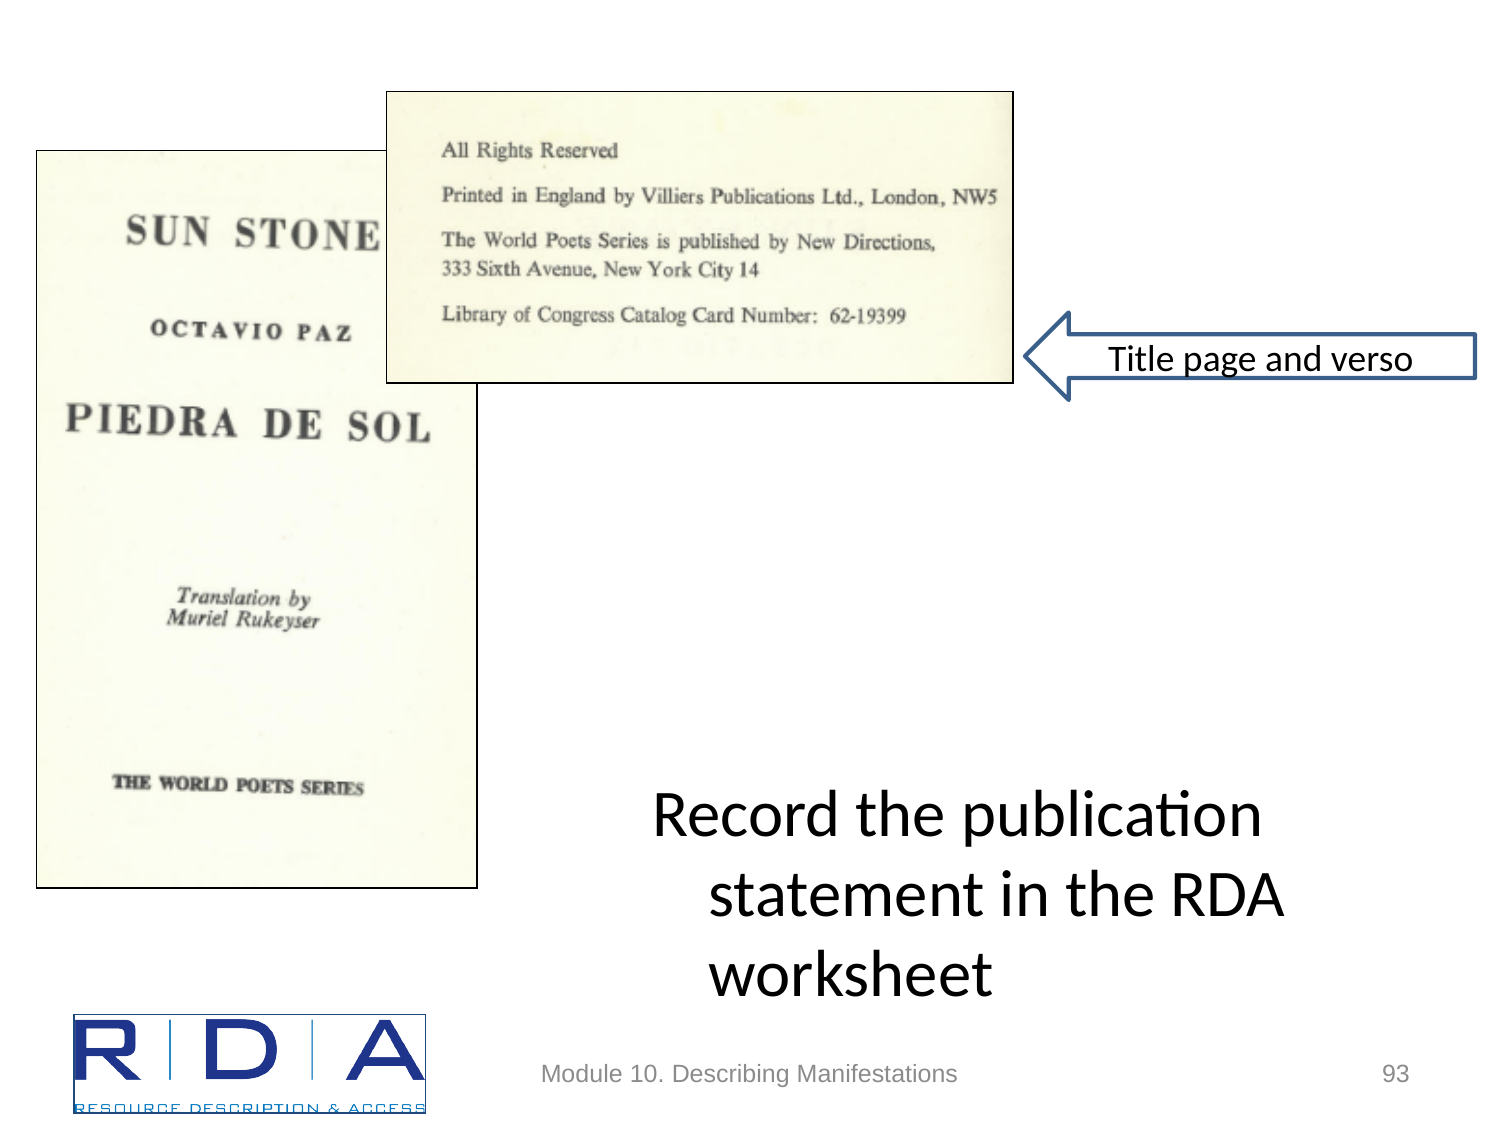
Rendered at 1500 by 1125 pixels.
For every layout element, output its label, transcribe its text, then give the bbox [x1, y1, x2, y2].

picture [75, 1015, 425, 1112]
picture [36, 92, 1013, 888]
text_box Title page and verso [1022, 310, 1478, 402]
list Record the publication statement in the RDA worksheet [637, 762, 1500, 1025]
footer Module 10. Describing Manifestations [512, 1042, 988, 1103]
slide_number 93 [1074, 1042, 1425, 1103]
